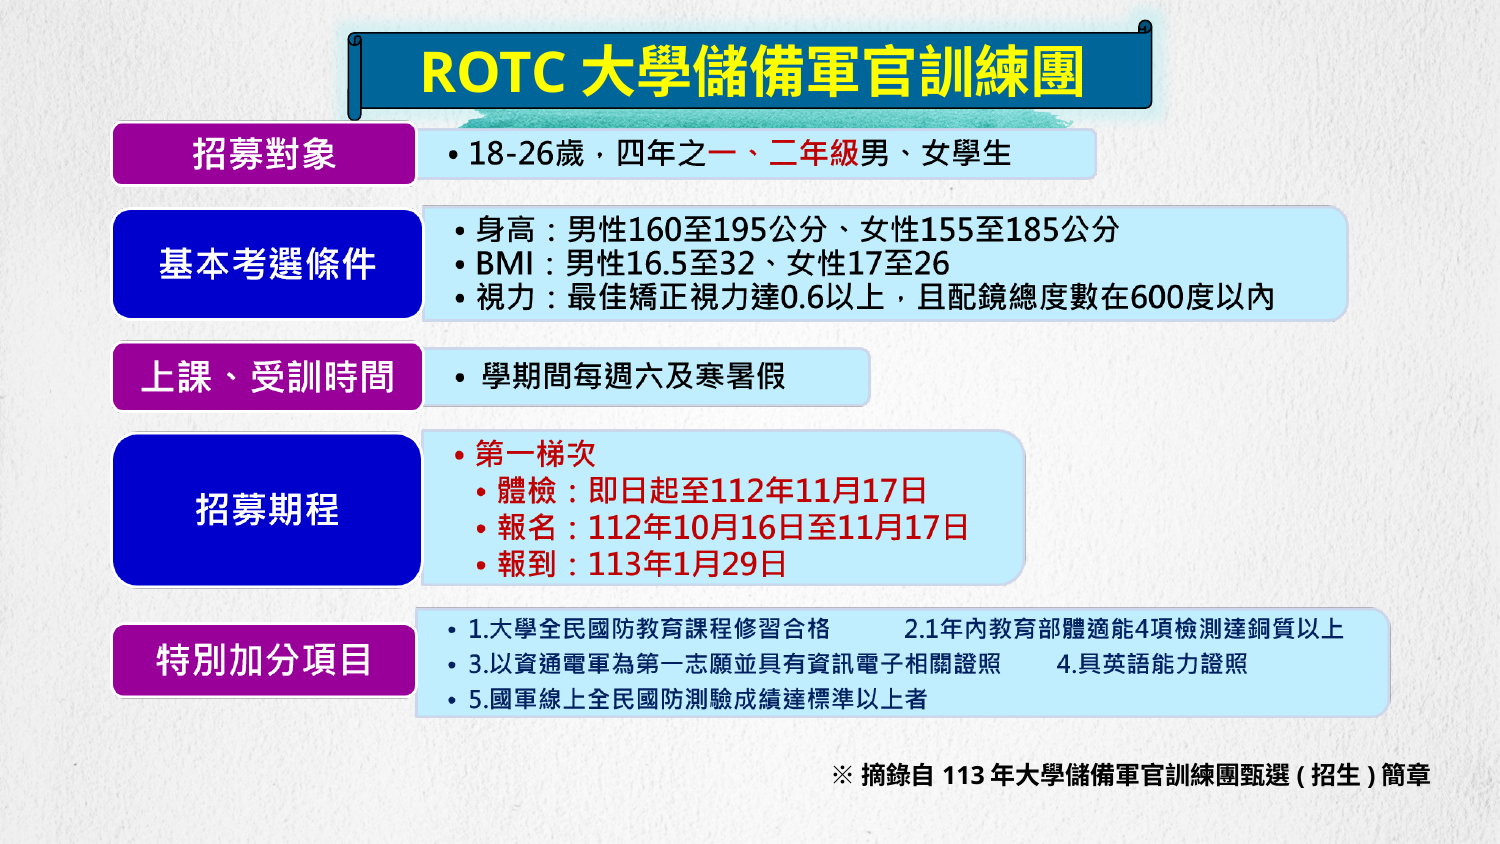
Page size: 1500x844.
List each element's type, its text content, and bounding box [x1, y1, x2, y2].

text_box 原住民族群的不明白 課堂沒教過的微歧視現象 [341, 13, 1161, 101]
picture [0, 0, 1500, 844]
text_box ※摘錄自113年大學儲備軍官訓練團甄選(招生)簡章 [815, 752, 1447, 797]
text_box ROTC大學儲備軍官訓練團 [348, 20, 1152, 102]
